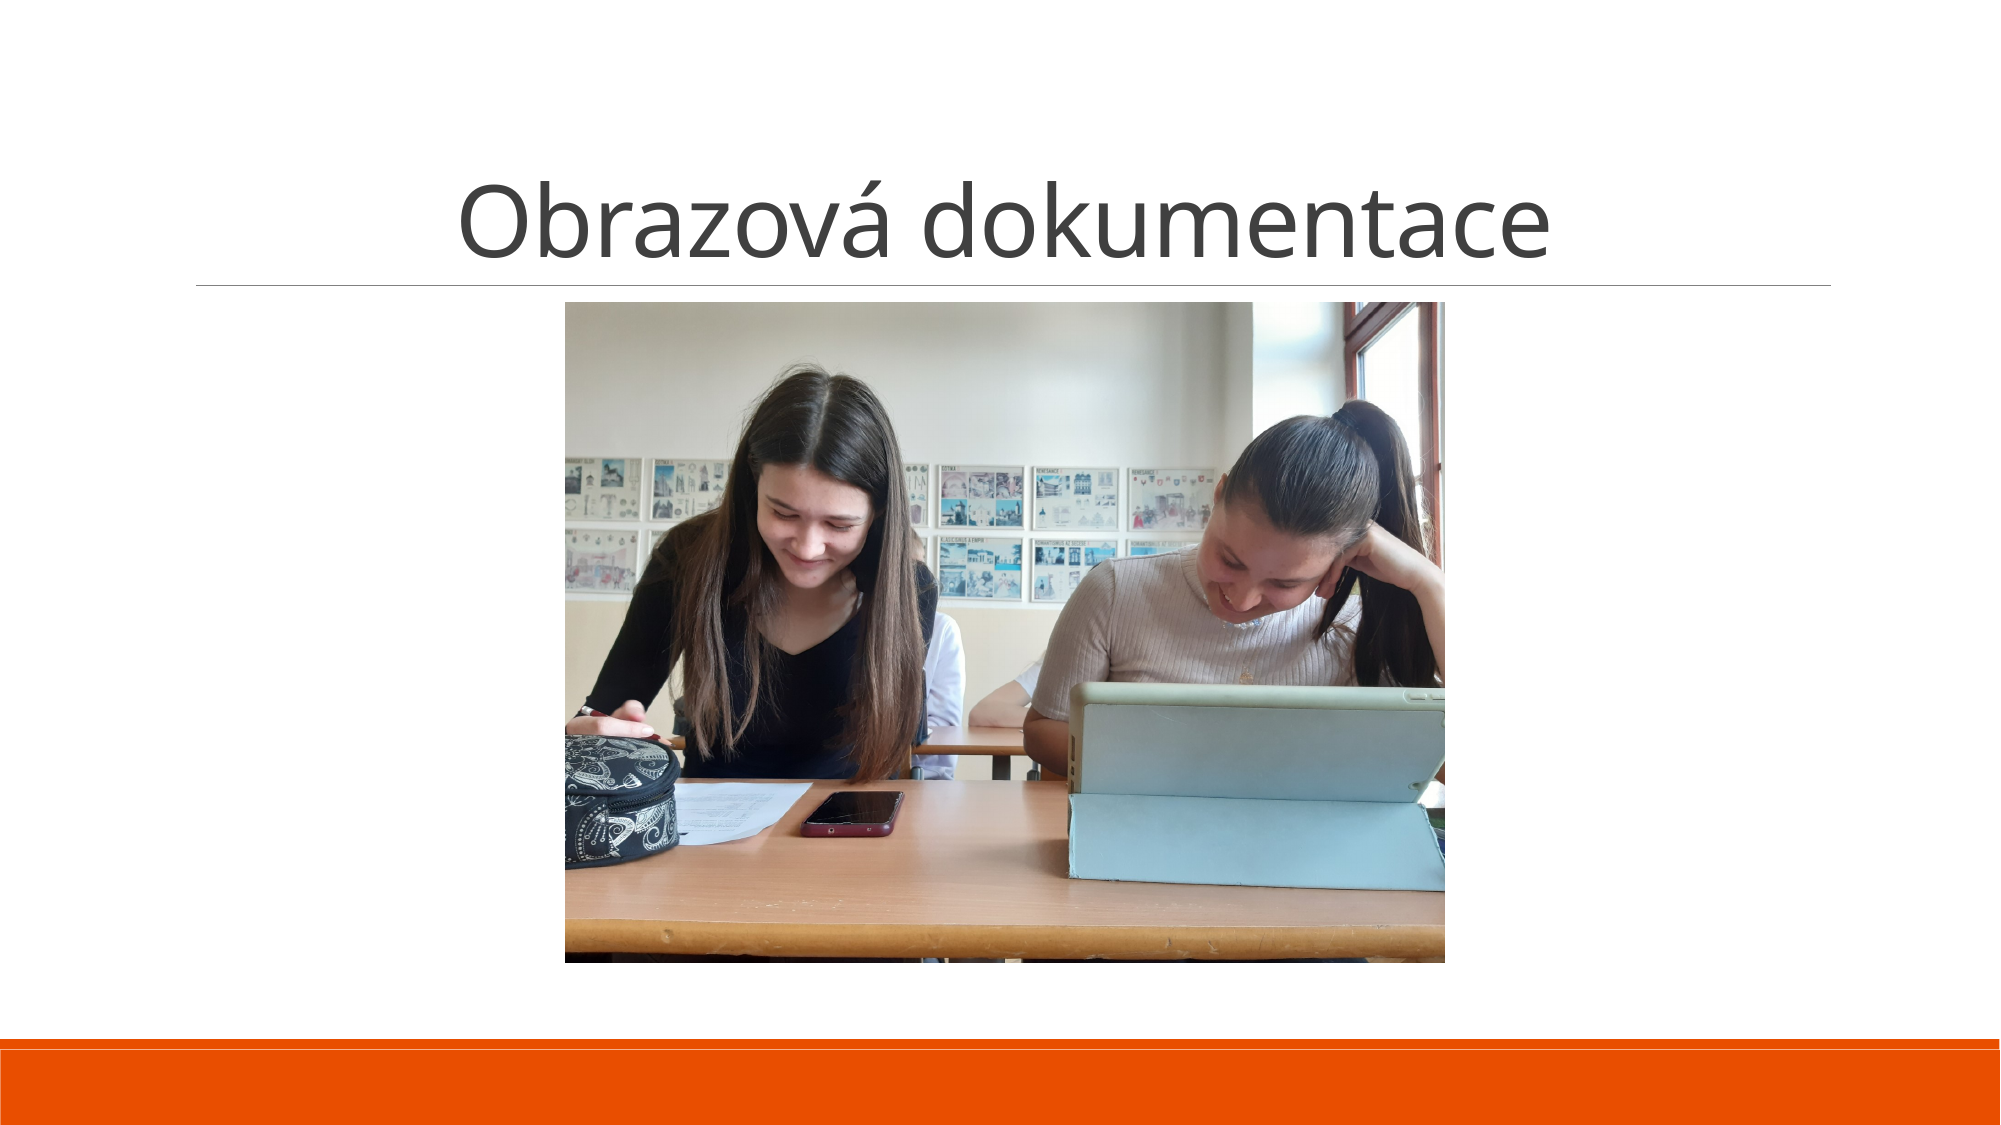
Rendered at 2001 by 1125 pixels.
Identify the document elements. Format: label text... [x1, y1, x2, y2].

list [564, 302, 1446, 964]
title Obrazová dokumentace [180, 47, 1830, 285]
